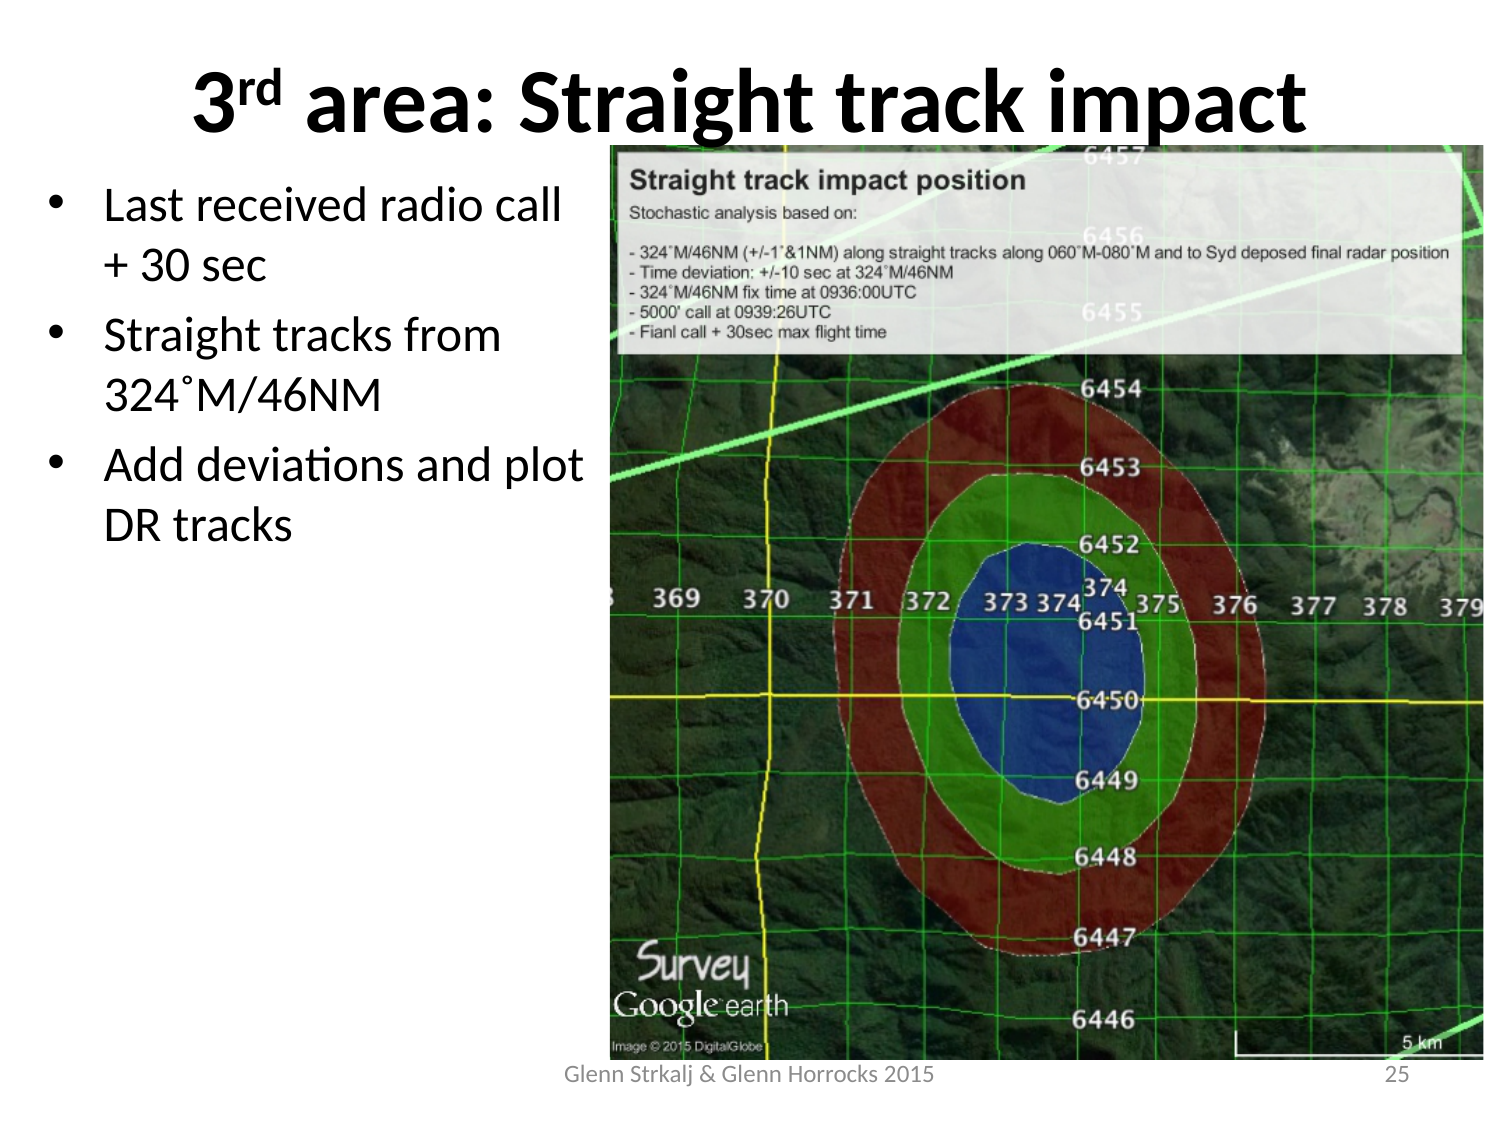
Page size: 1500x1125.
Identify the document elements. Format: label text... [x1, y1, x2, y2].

title 3rd area: Straight track impact [75, 25, 1425, 168]
list Last received radio call + 30 sec Straight tracks from 324˚M/46NM Add deviations and plot DR tracks [32, 163, 603, 997]
footer Glenn Strkalj & Glenn Horrocks 2015 [512, 1042, 988, 1103]
slide_number 25 [1074, 1069, 1425, 1103]
picture [609, 145, 1484, 1061]
